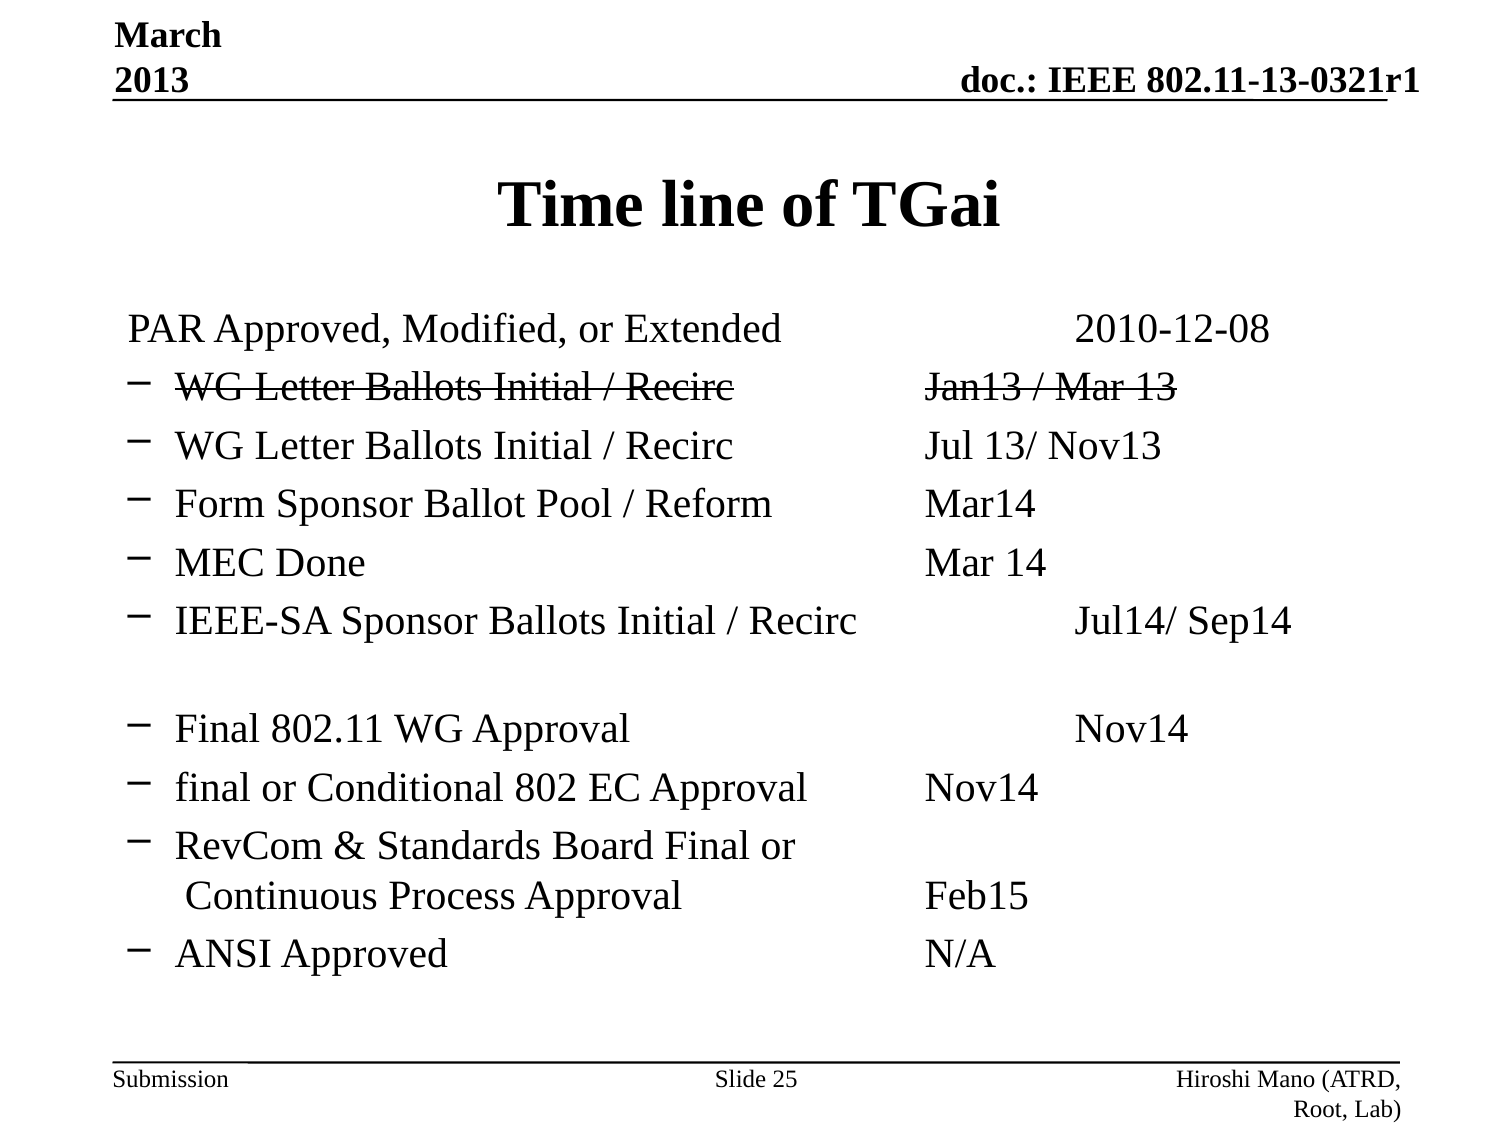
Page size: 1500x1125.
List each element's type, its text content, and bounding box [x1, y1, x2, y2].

title Time line of TGai [112, 112, 1388, 224]
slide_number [114, 54, 259, 101]
list PAR Approved, Modified, or Extended 2010-12-08 WG Letter Ballots Initial / Recirc Jan13 / Mar 13 WG Letter Ballots Initial / Recirc Jul 13/ Nov13 Form Sponsor Ballot Pool / Reform Mar14 MEC Done Mar 14 IEEE-SA Sponsor Ballots Initial / Recirc Jul14/ Sep14 Final 802.11 WG Approval Nov14 final or Conditional 802 EC Approval Nov14 RevCom & Standards Board Final or Continuous Process Approval Feb15 ANSI Approved N/A [37, 224, 1500, 1001]
footer Hiroshi Mano (ATRD, Root, Lab) [1171, 1061, 1402, 1093]
slide_number Slide 25 [712, 1061, 800, 1093]
